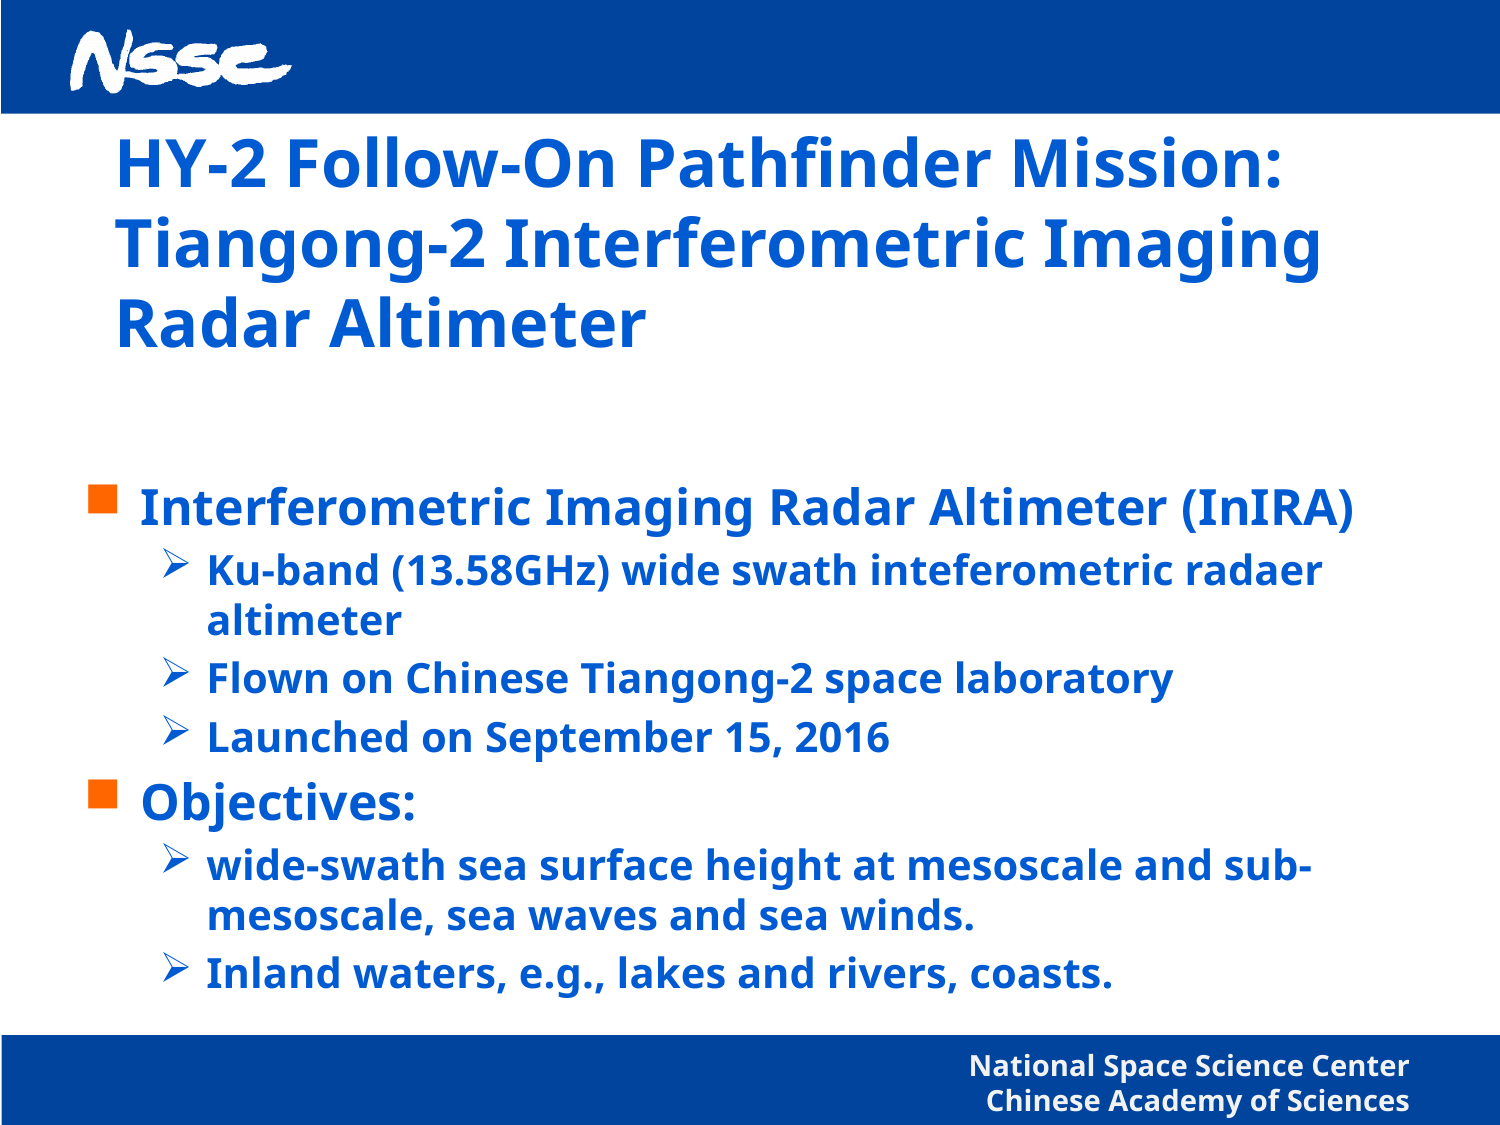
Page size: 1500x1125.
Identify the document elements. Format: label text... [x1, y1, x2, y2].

list Interferometric Imaging Radar Altimeter (InIRA) Ku-band (13.58GHz) wide swath inteferometric radaer altimeter Flown on Chinese Tiangong-2 space laboratory Launched on September 15, 2016 Objectives: wide-swath sea surface height at mesoscale and sub-mesoscale, sea waves and sea winds. Inland waters, e.g., lakes and rivers, coasts. [69, 468, 1420, 1035]
title HY-2 Follow-On Pathfinder Mission: Tiangong-2 Interferometric Imaging Radar Altimeter [100, 113, 1484, 369]
picture [64, 16, 296, 102]
